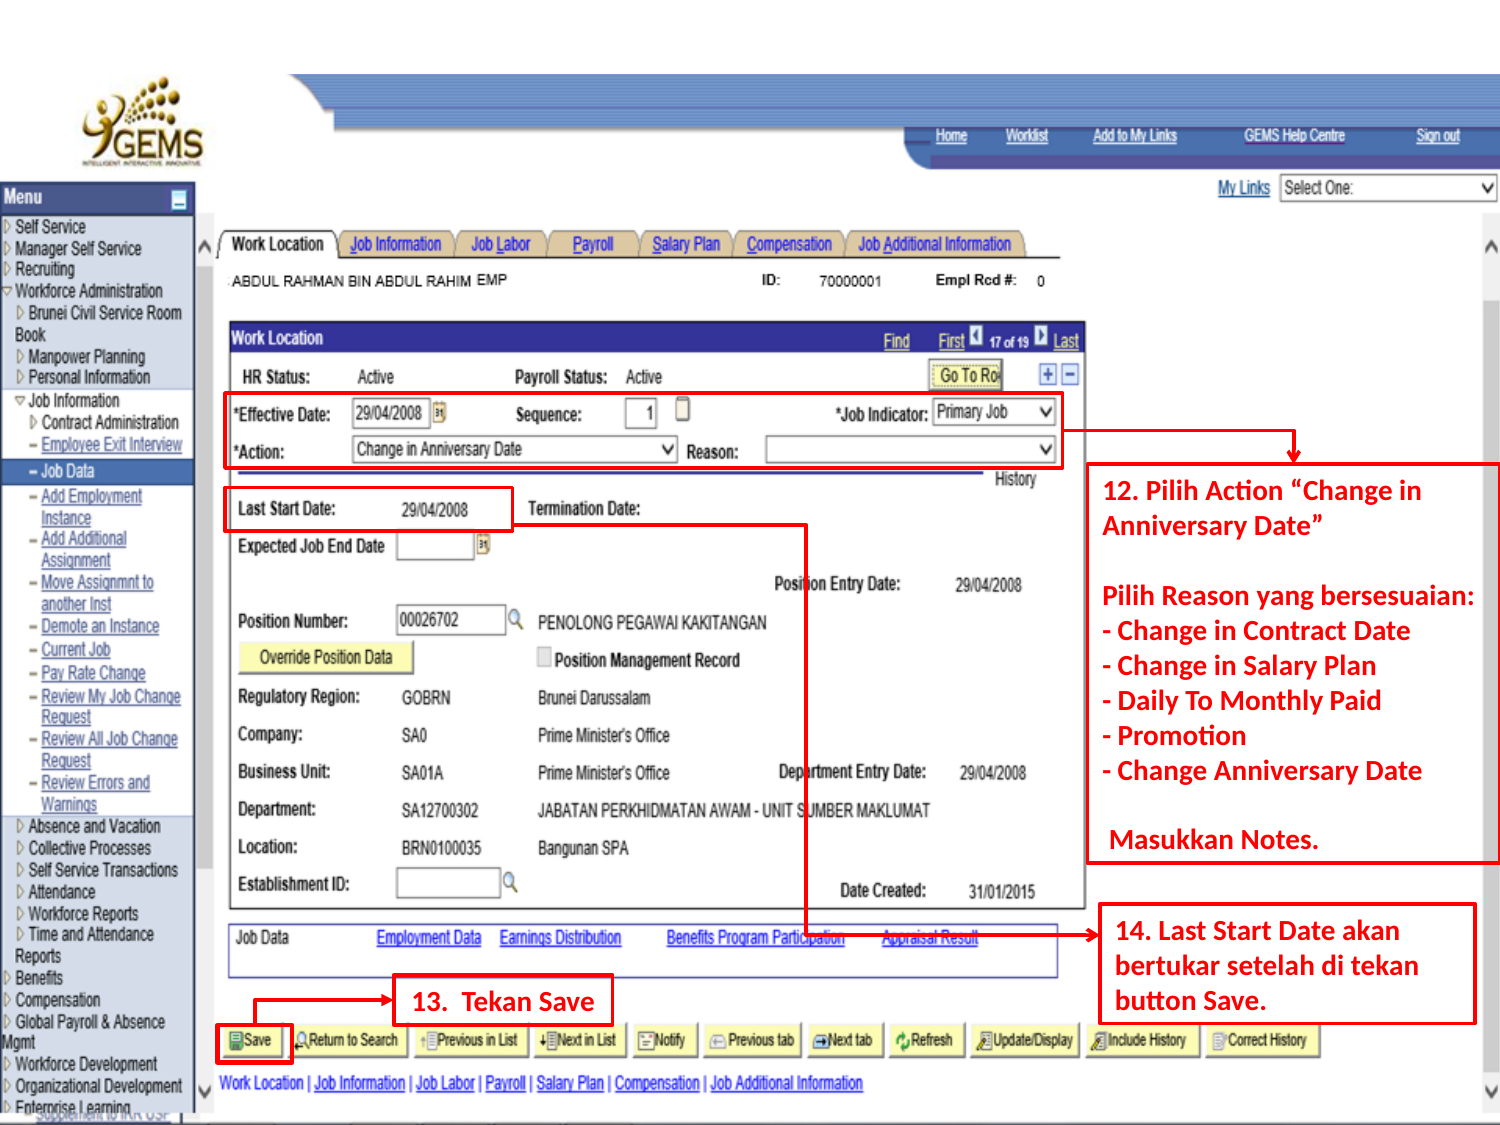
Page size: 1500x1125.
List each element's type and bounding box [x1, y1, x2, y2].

text_box [311, 943, 337, 1083]
text_box [1062, 430, 1294, 465]
text_box [512, 524, 1101, 936]
picture [0, 74, 1500, 1125]
